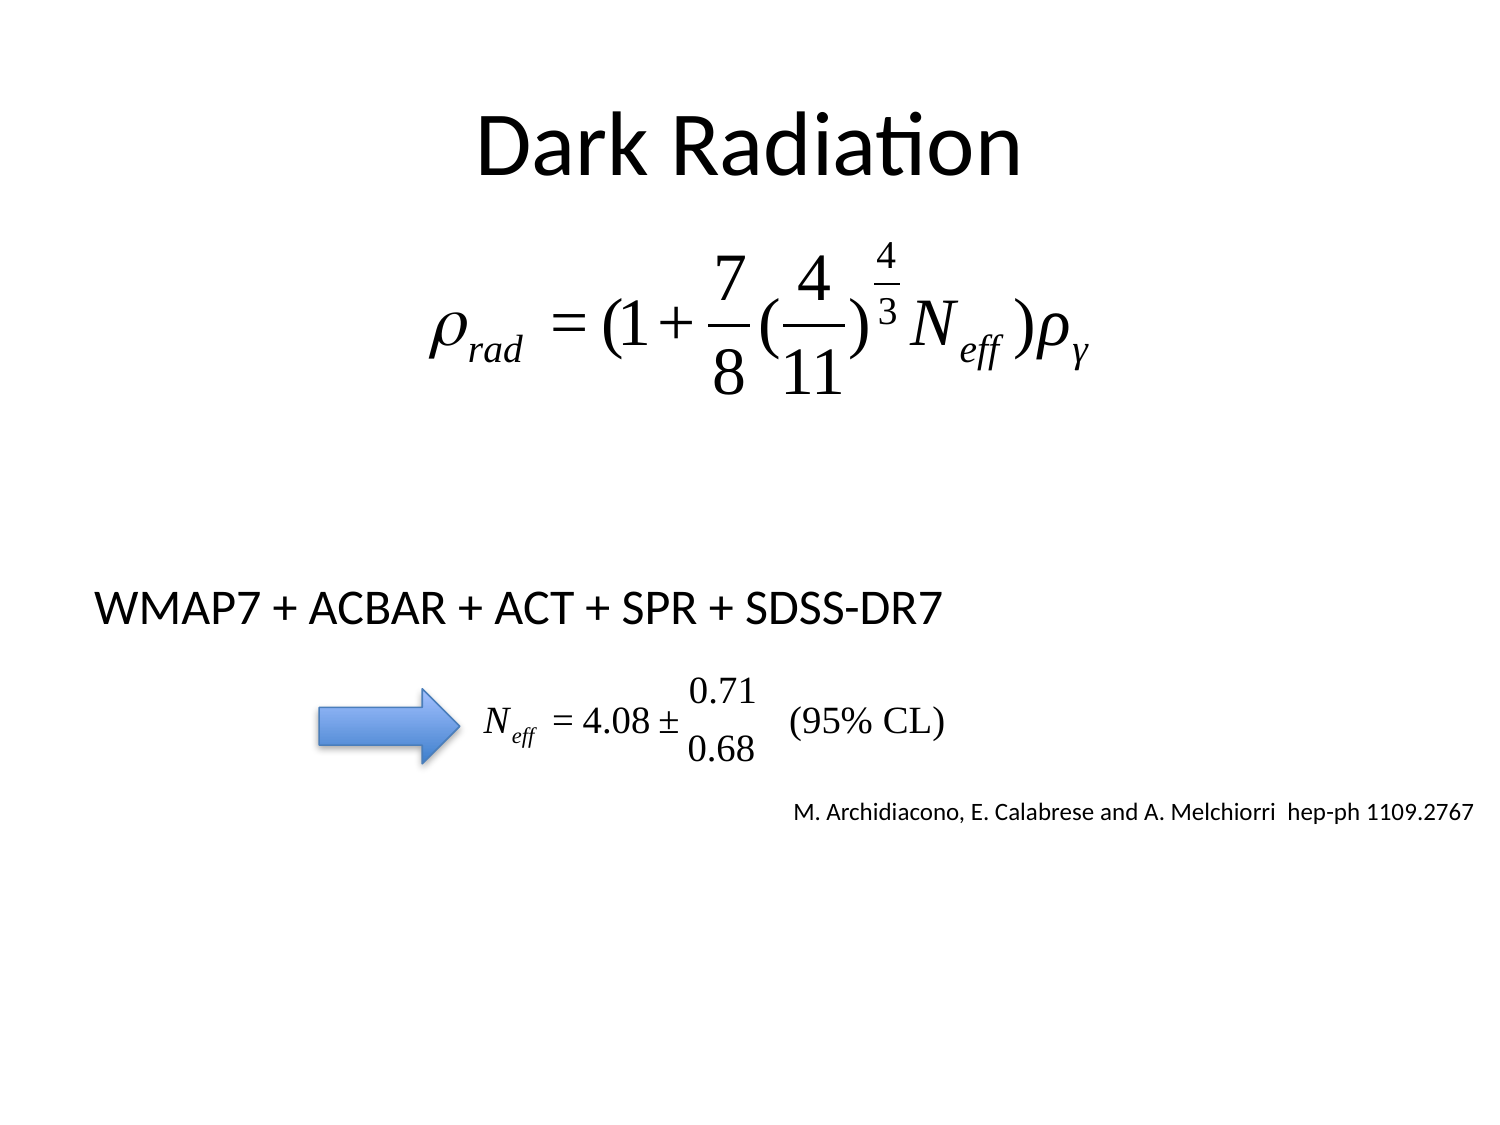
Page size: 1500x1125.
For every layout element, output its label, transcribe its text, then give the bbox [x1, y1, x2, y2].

title Dark Radiation [75, 45, 1425, 233]
text_box M. Archidiacono, E. Calabrese and A. Melchiorri hep-ph 1109.2767 [778, 788, 1491, 834]
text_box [476, 669, 948, 776]
text_box [318, 688, 461, 765]
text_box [416, 232, 1100, 402]
text_box WMAP7 + ACBAR + ACT + SPR + SDSS-DR7 [79, 567, 959, 642]
